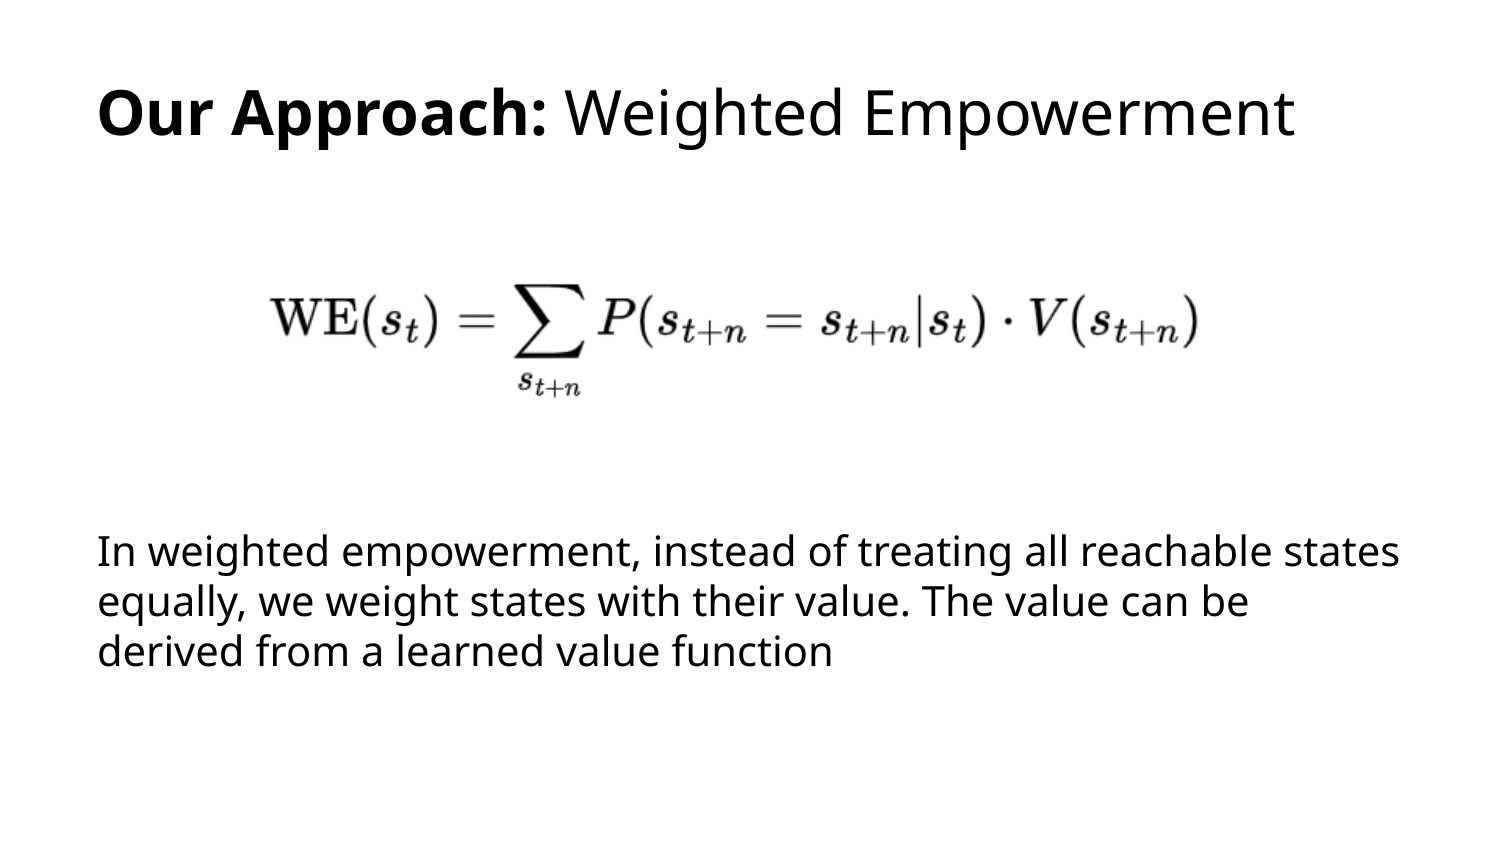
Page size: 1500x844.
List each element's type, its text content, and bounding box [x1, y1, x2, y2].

subtitle In weighted empowerment, instead of treating all reachable states equally, we weight states with their value. The value can be derived from a learned value function [82, 509, 1418, 746]
title Our Approach: Weighted Empowerment [81, 49, 1479, 164]
picture [257, 257, 1243, 415]
